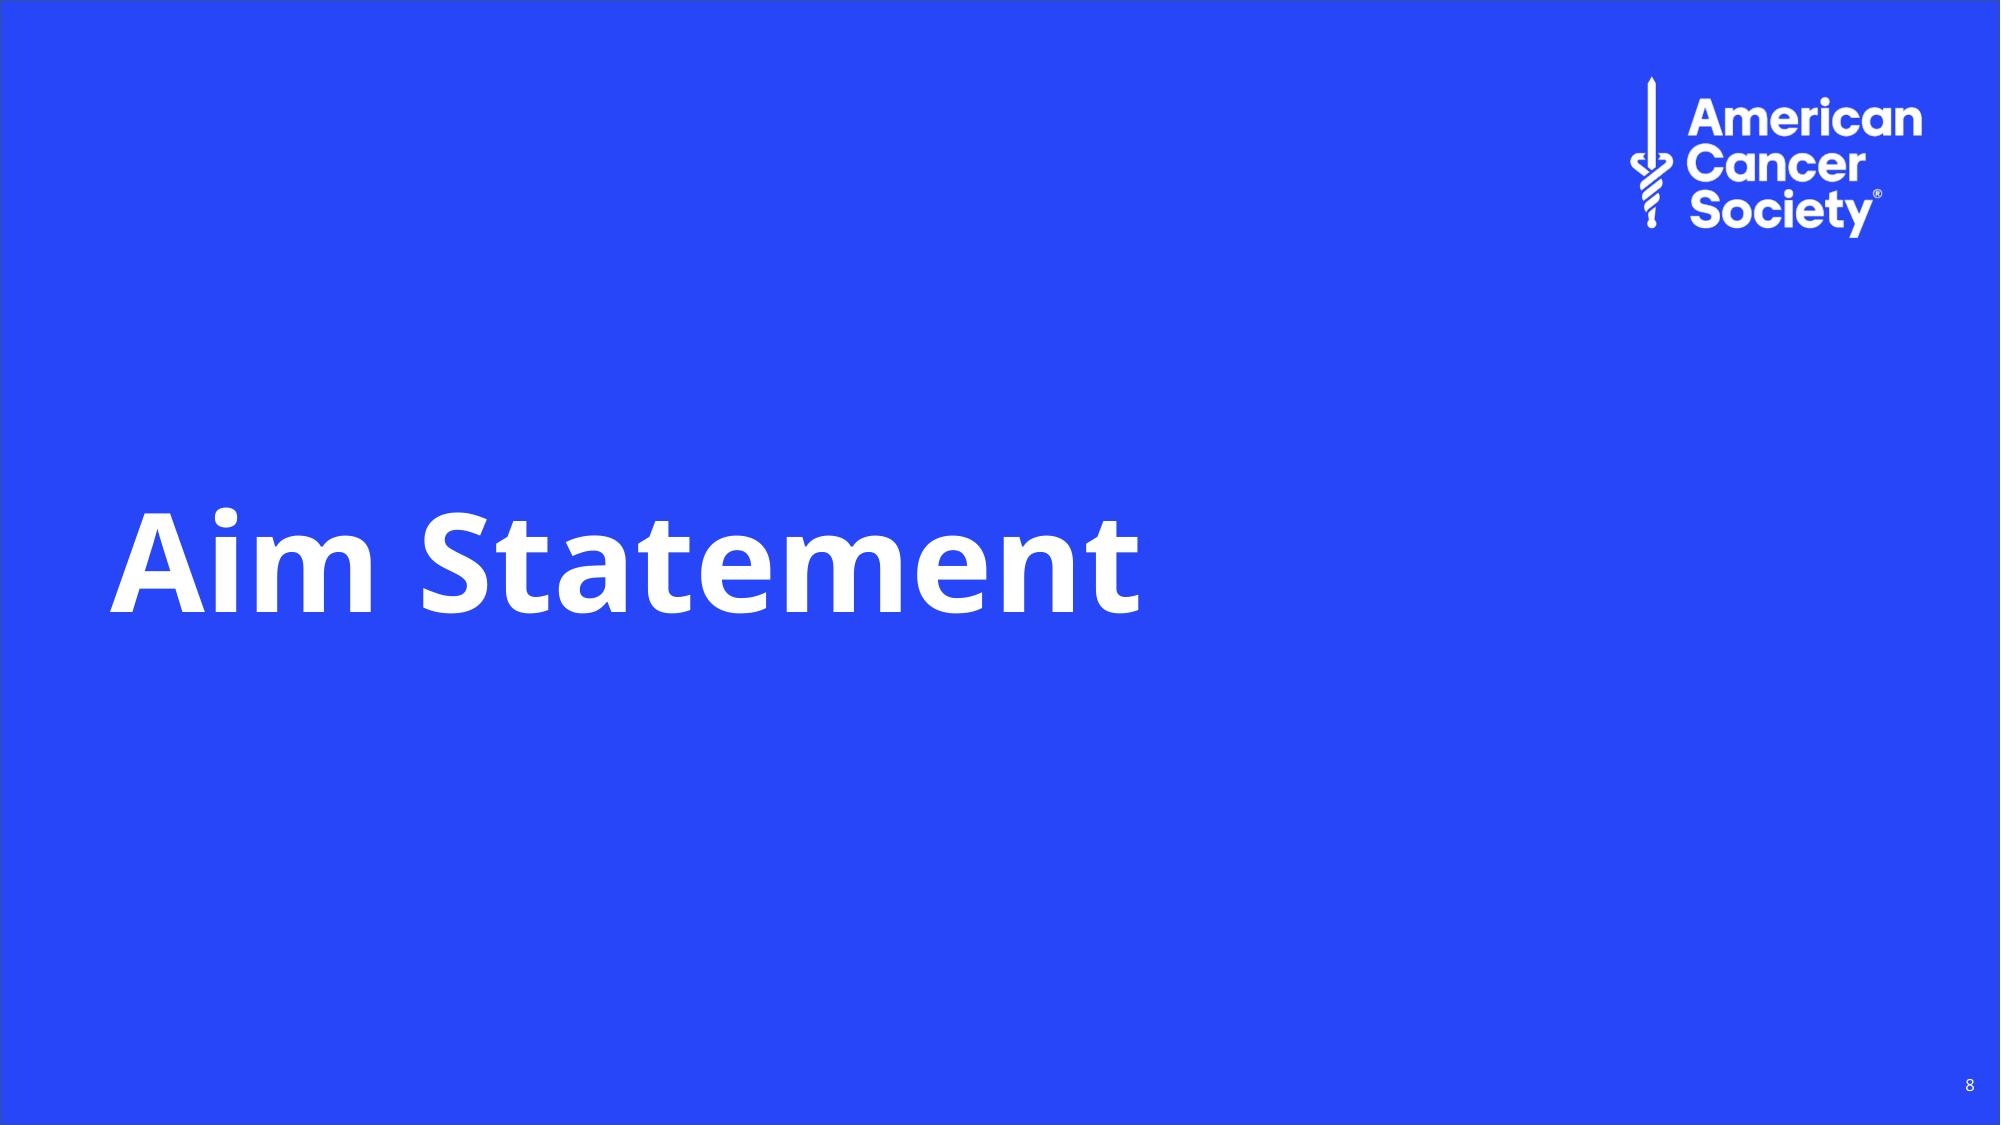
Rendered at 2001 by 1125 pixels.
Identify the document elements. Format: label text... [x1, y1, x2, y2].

slide_number 8 [1887, 1075, 1975, 1096]
text_box Aim Statement [110, 451, 2000, 664]
picture [1630, 76, 1922, 238]
text_box [0, 0, 2000, 1125]
